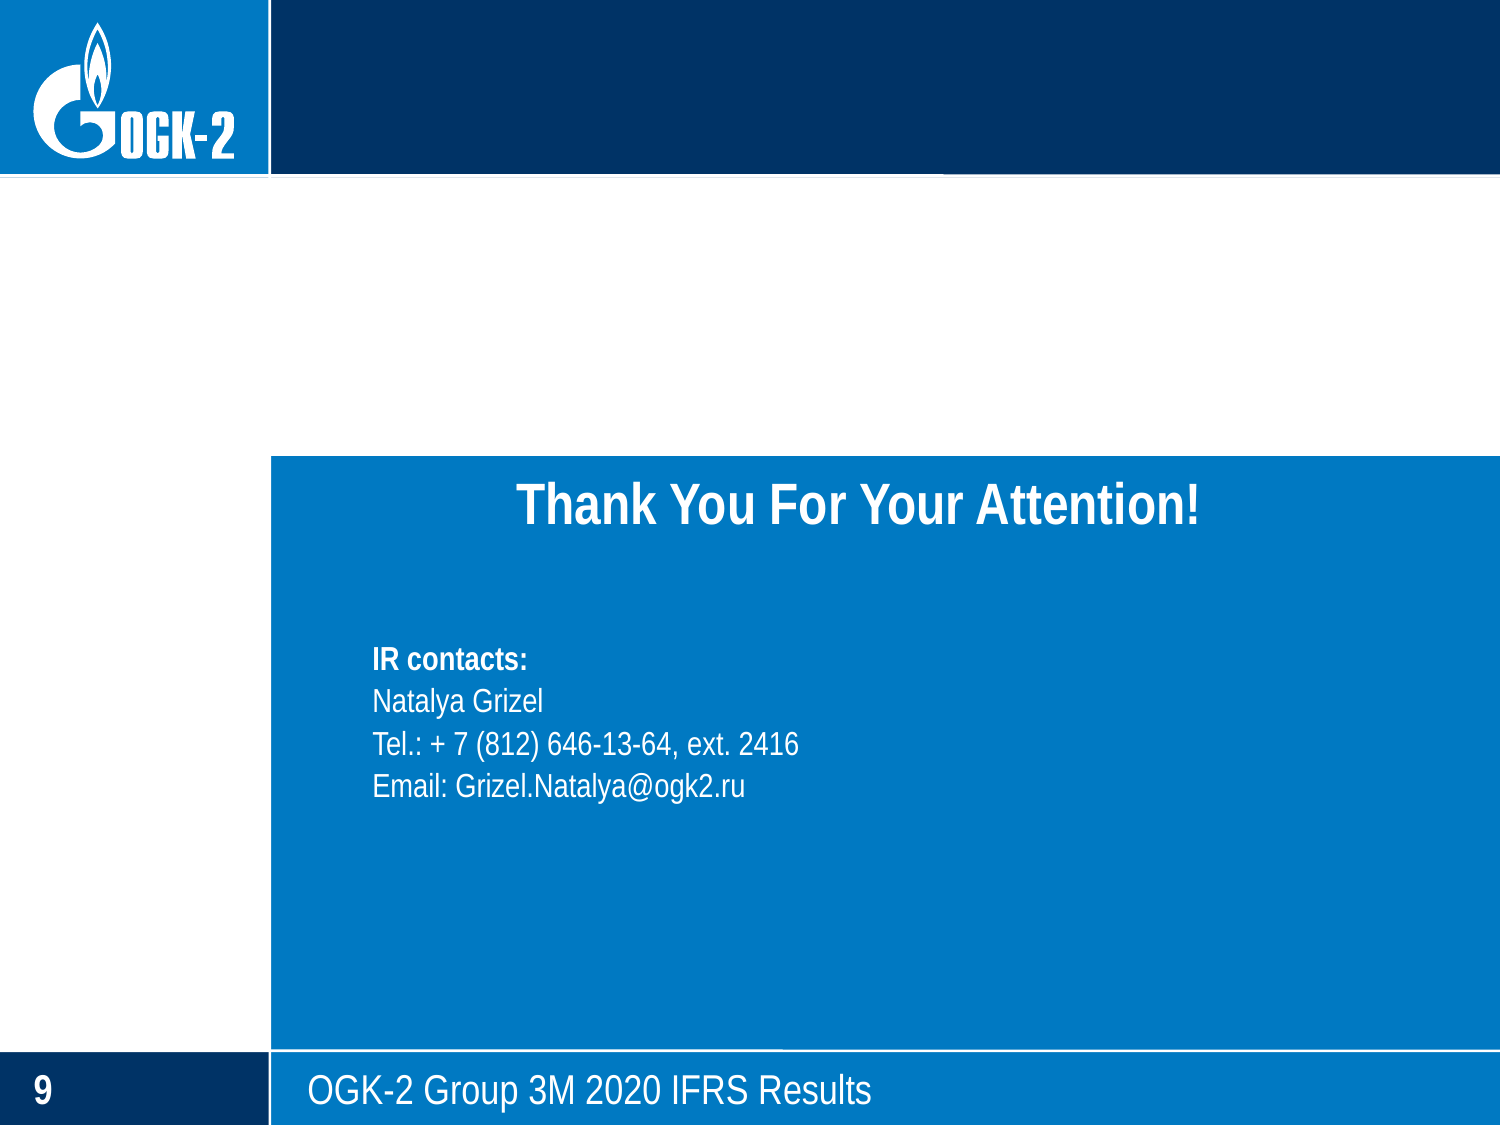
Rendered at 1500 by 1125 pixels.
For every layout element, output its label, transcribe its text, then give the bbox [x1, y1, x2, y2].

slide_number 8 [33, 1062, 232, 1114]
list OGK-2 Group 3M 2020 IFRS Results [306, 1062, 1464, 1114]
text_box IR contacts: Natalya Grizel Tel.: + 7 (812) 646-13-64, ext. 2416 Email: Grizel.Natalya@ogk2.ru [357, 587, 1408, 997]
text_box Thank You For Your Attention! [221, 418, 1497, 544]
